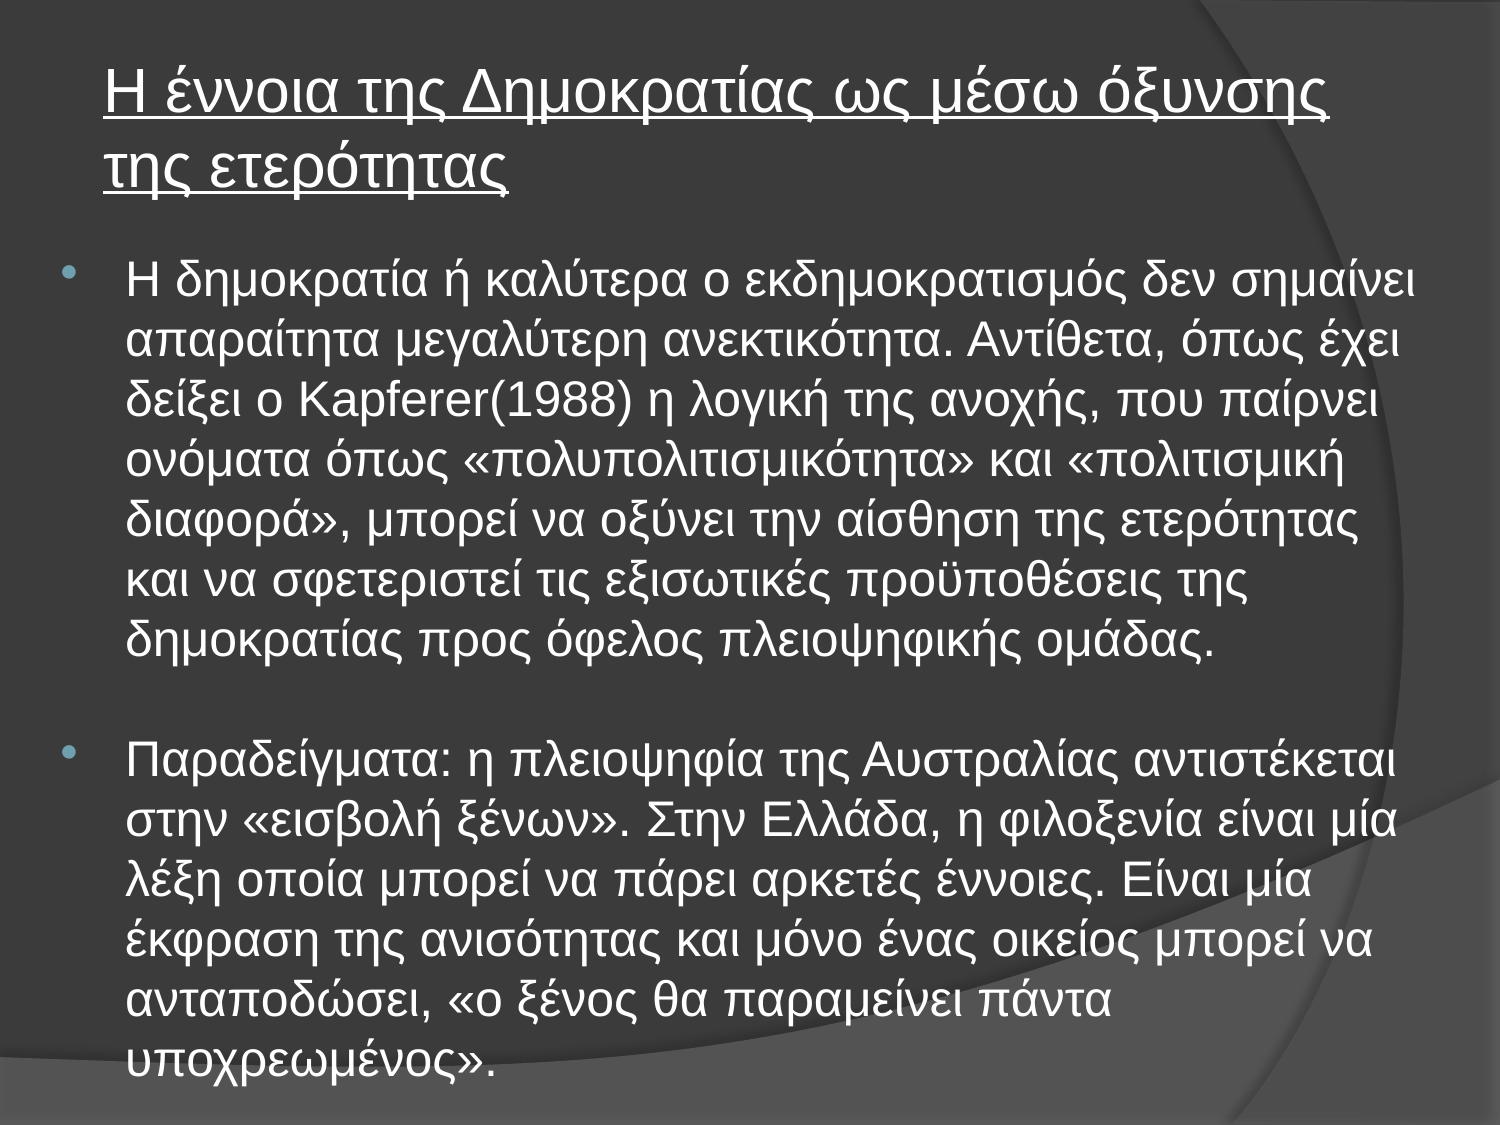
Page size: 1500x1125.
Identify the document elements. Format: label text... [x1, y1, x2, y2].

list Η δημοκρατία ή καλύτερα ο εκδημοκρατισμός δεν σημαίνει απαραίτητα μεγαλύτερη ανεκτικότητα. Αντίθετα, όπως έχει δείξει ο Kapferer(1988) η λογική της ανοχής, που παίρνει ονόματα όπως «πολυπολιτισμικότητα» και «πολιτισμική διαφορά», μπορεί να οξύνει την αίσθηση της ετερότητας και να σφετεριστεί τις εξισωτικές προϋποθέσεις της δημοκρατίας προς όφελος πλειοψηφικής ομάδας. Παραδείγματα: η πλειοψηφία της Αυστραλίας αντιστέκεται στην «εισβολή ξένων». Στην Ελλάδα, η φιλοξενία είναι μία λέξη οποία μπορεί να πάρει αρκετές έννοιες. Είναι μία έκφραση της ανισότητας και μόνο ένας οικείος μπορεί να ανταποδώσει, «ο ξένος θα παραμείνει πάντα υποχρεωμένος». [41, 231, 1447, 1090]
text_box Η έννοια της Δημοκρατίας ως μέσω όξυνσης της ετερότητας [88, 42, 1424, 208]
